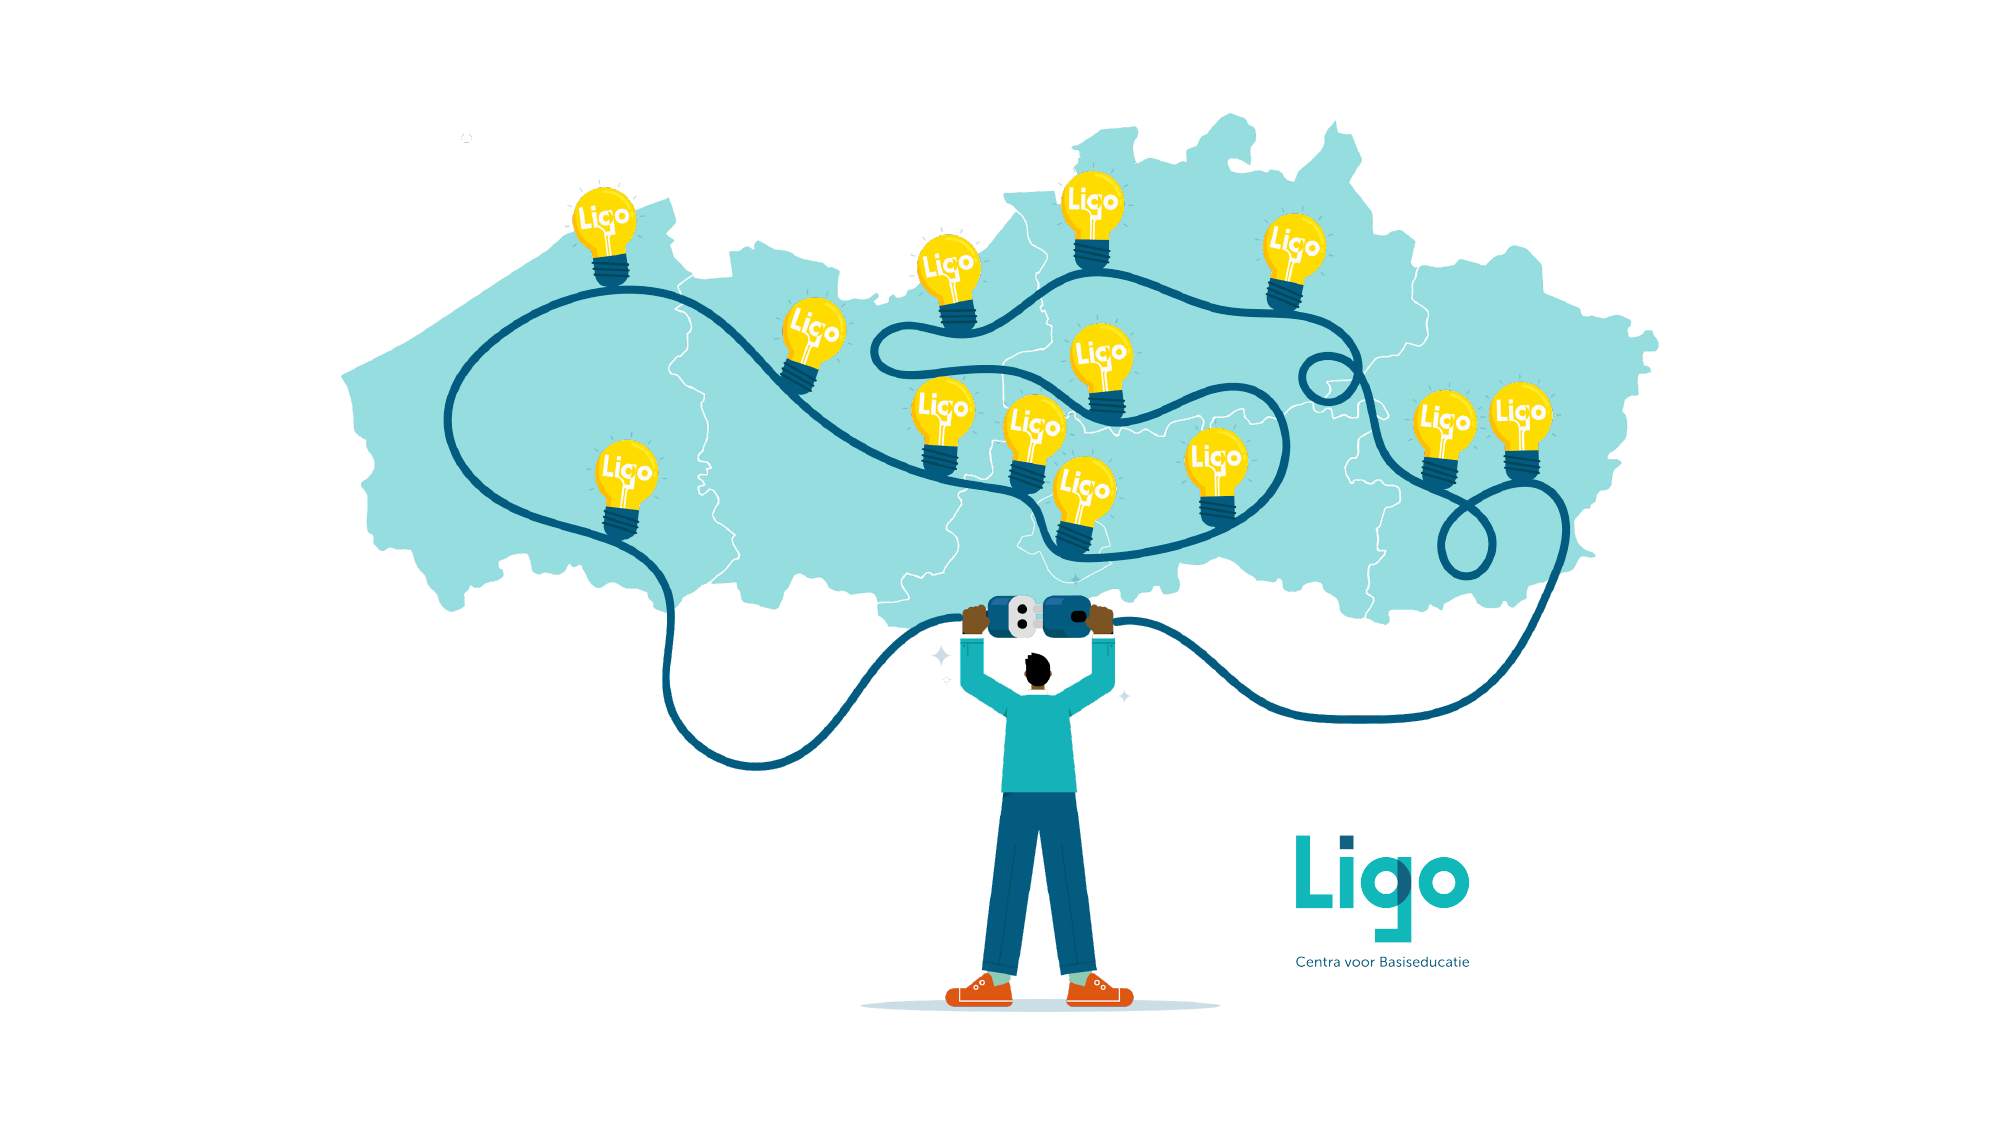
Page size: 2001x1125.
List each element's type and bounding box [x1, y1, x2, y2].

picture [340, 113, 1660, 1012]
